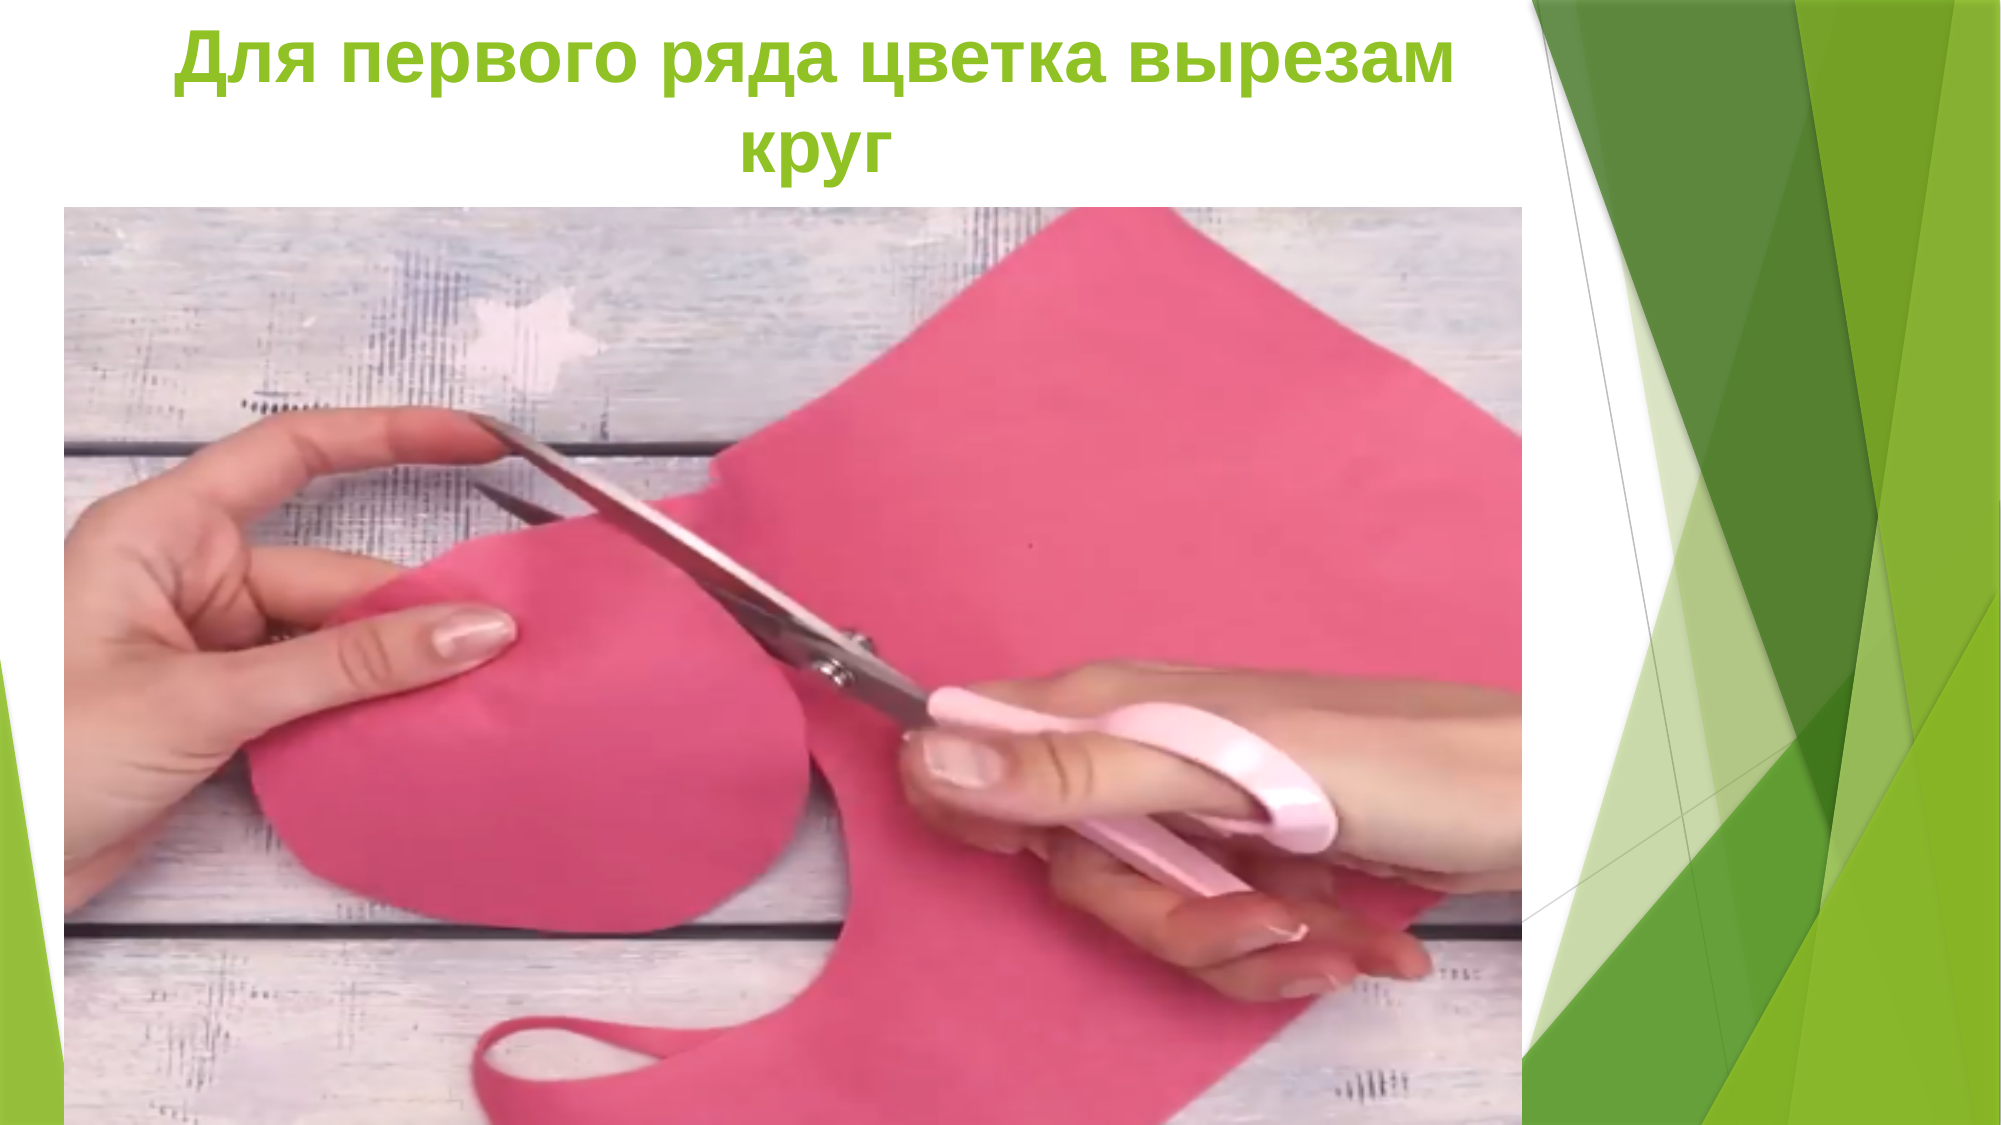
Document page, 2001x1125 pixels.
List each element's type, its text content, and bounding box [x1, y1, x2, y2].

title Для первого ряда цветка вырезам круг [111, 0, 1522, 206]
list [63, 206, 1522, 1125]
